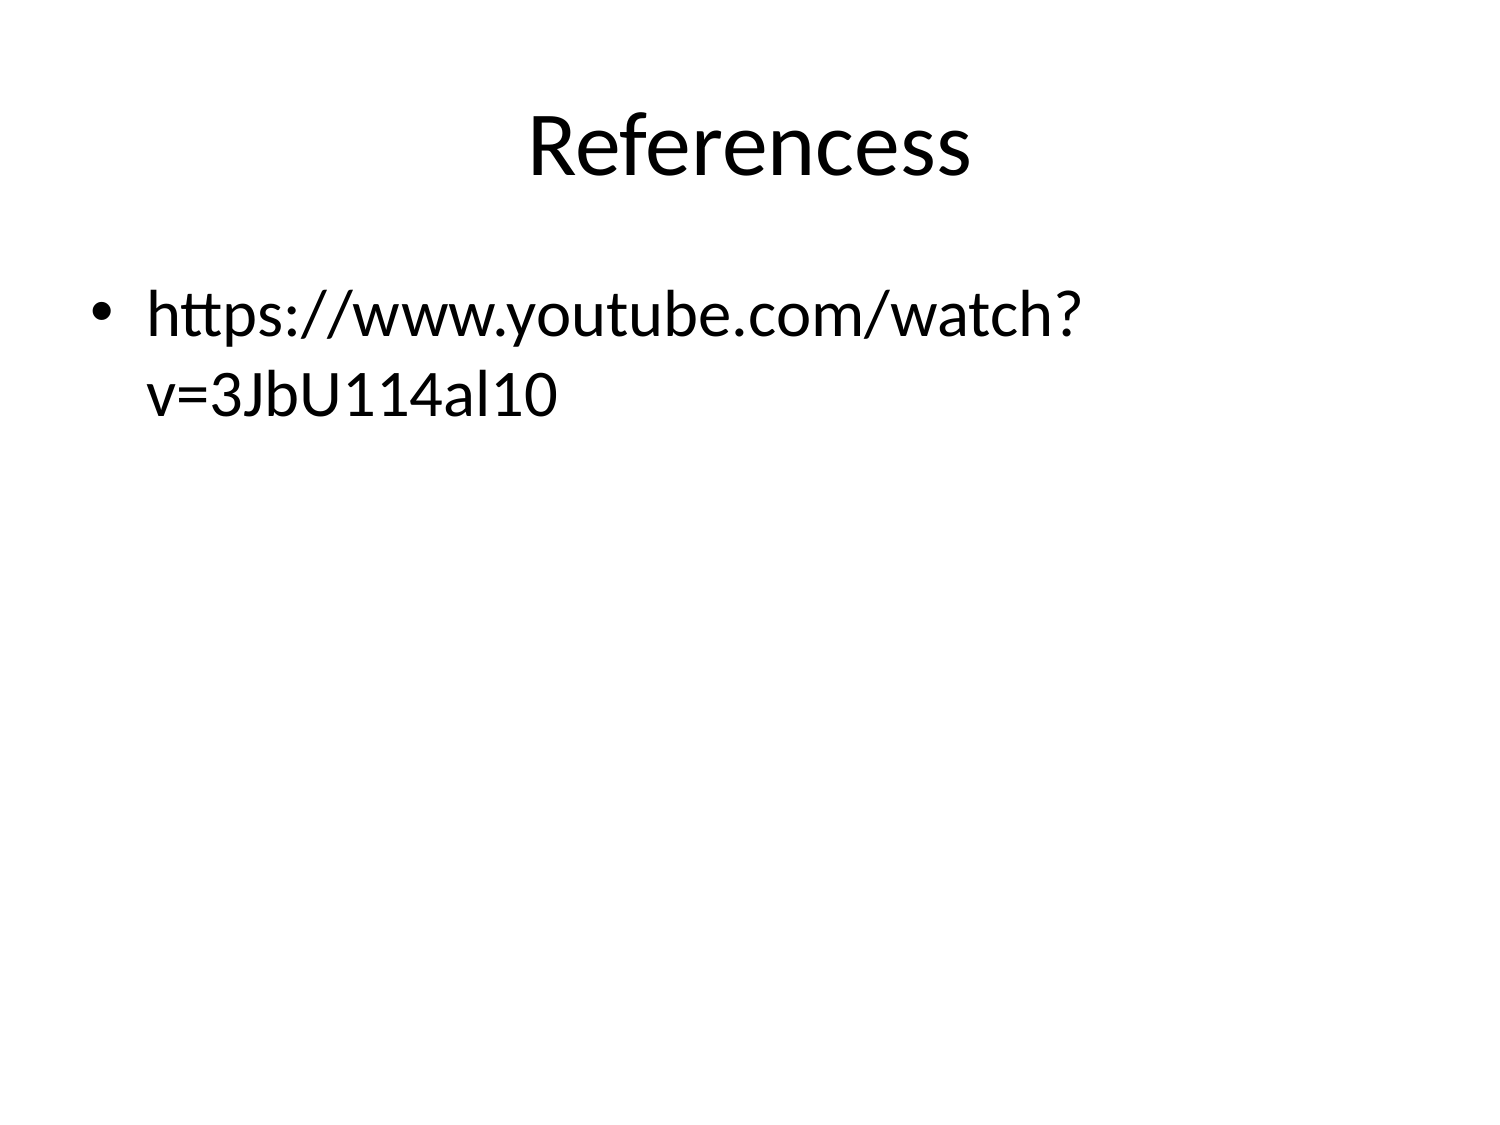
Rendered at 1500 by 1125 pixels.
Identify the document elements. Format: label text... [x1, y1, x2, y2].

title Referencess [75, 45, 1425, 233]
list https://www.youtube.com/watch?v=3JbU114al10 [75, 262, 1425, 1005]
